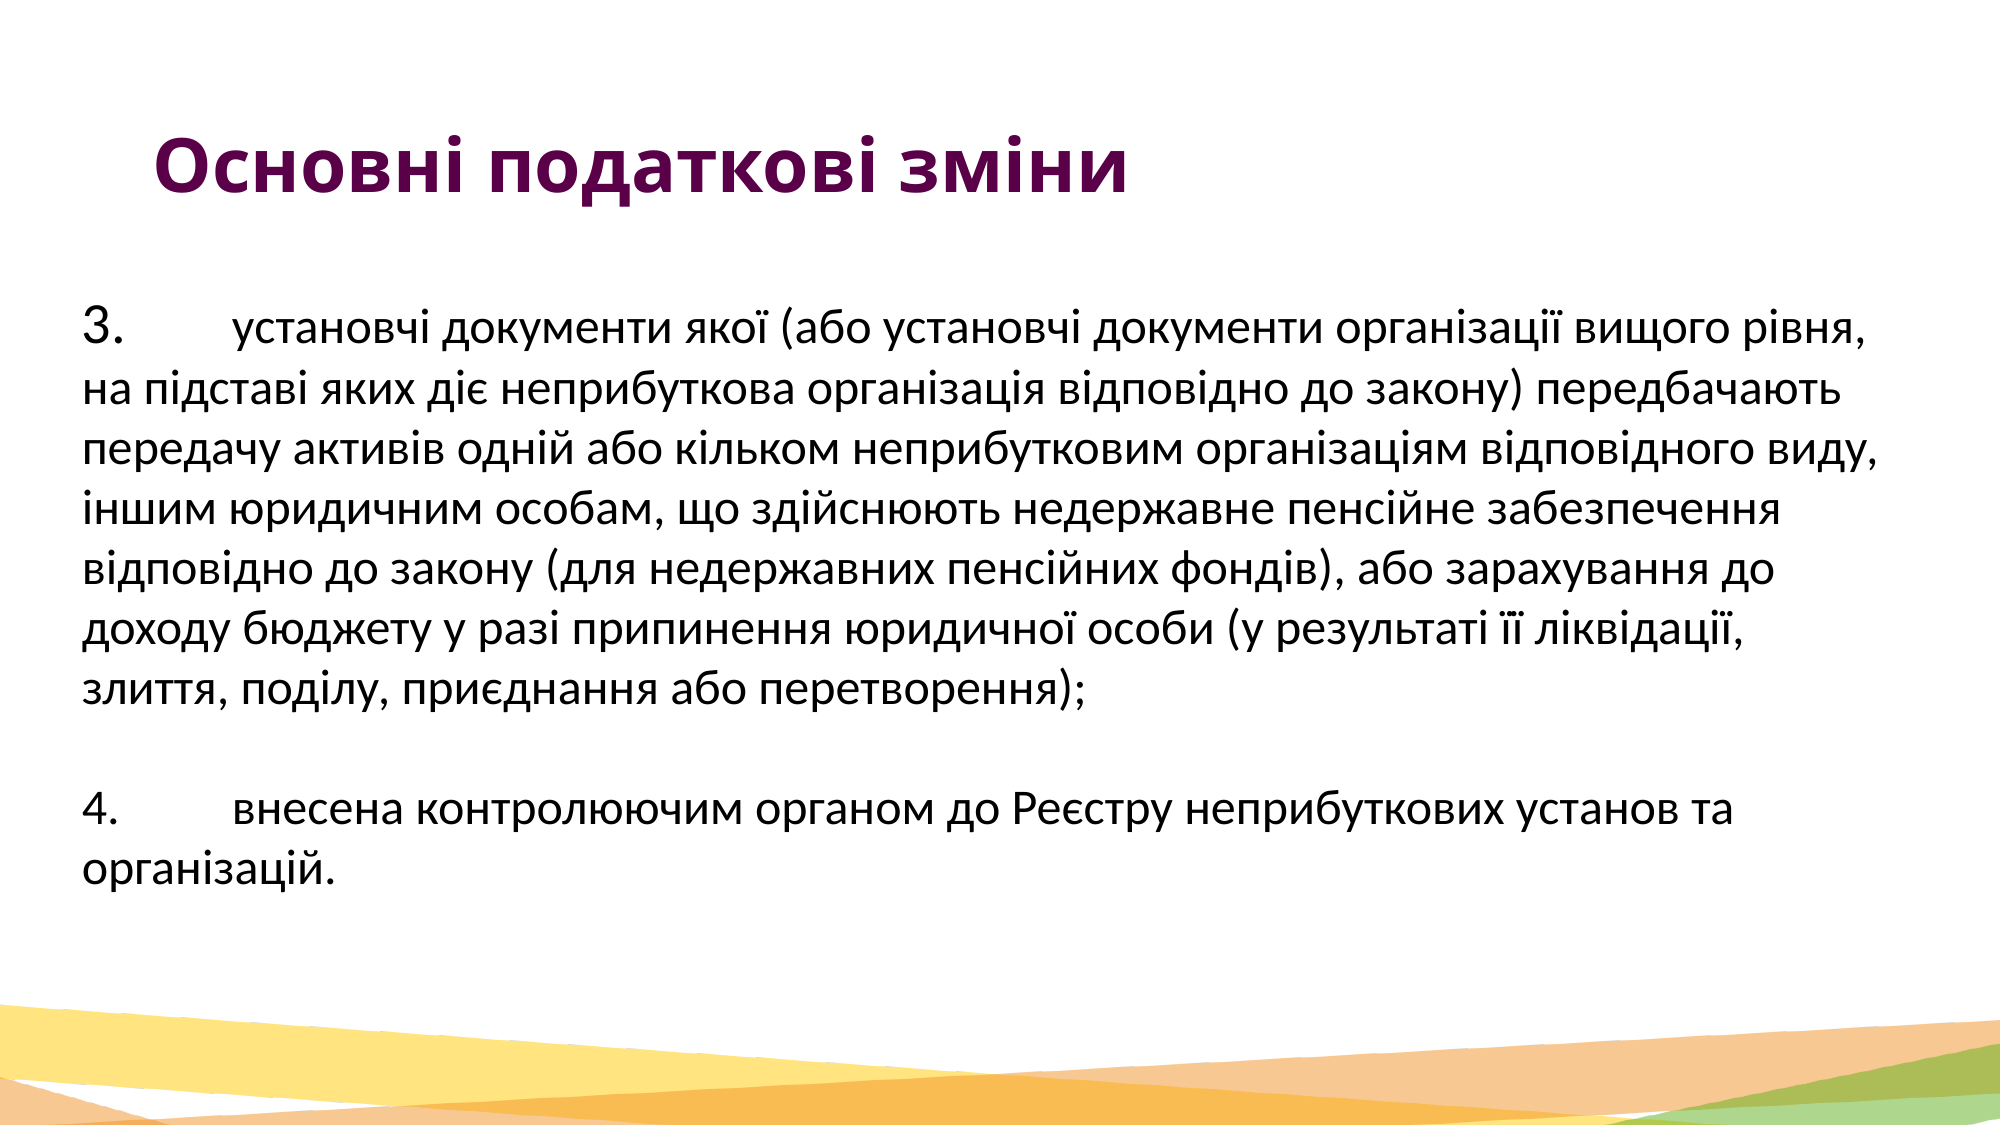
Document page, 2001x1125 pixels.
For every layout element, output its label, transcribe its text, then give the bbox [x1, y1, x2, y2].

text_box 3. установчі документи якої (або установчі документи організації вищого рівня, на підставі яких діє неприбуткова організація відповідно до закону) передбачають передачу активів одній або кільком неприбутковим організаціям відповідного виду, іншим юридичним особам, що здійснюють недержавне пенсійне забезпечення відповідно до закону (для недержавних пенсійних фондів), або зарахування до доходу бюджету у разі припинення юридичної особи (у результаті її ліквідації, злиття, поділу, приєднання або перетворення); 4. внесена контролюючим органом до Реєстру неприбуткових установ та організацій. [67, 277, 1900, 963]
picture [0, 770, 2000, 1125]
title Основні податкові зміни [137, 59, 1863, 277]
